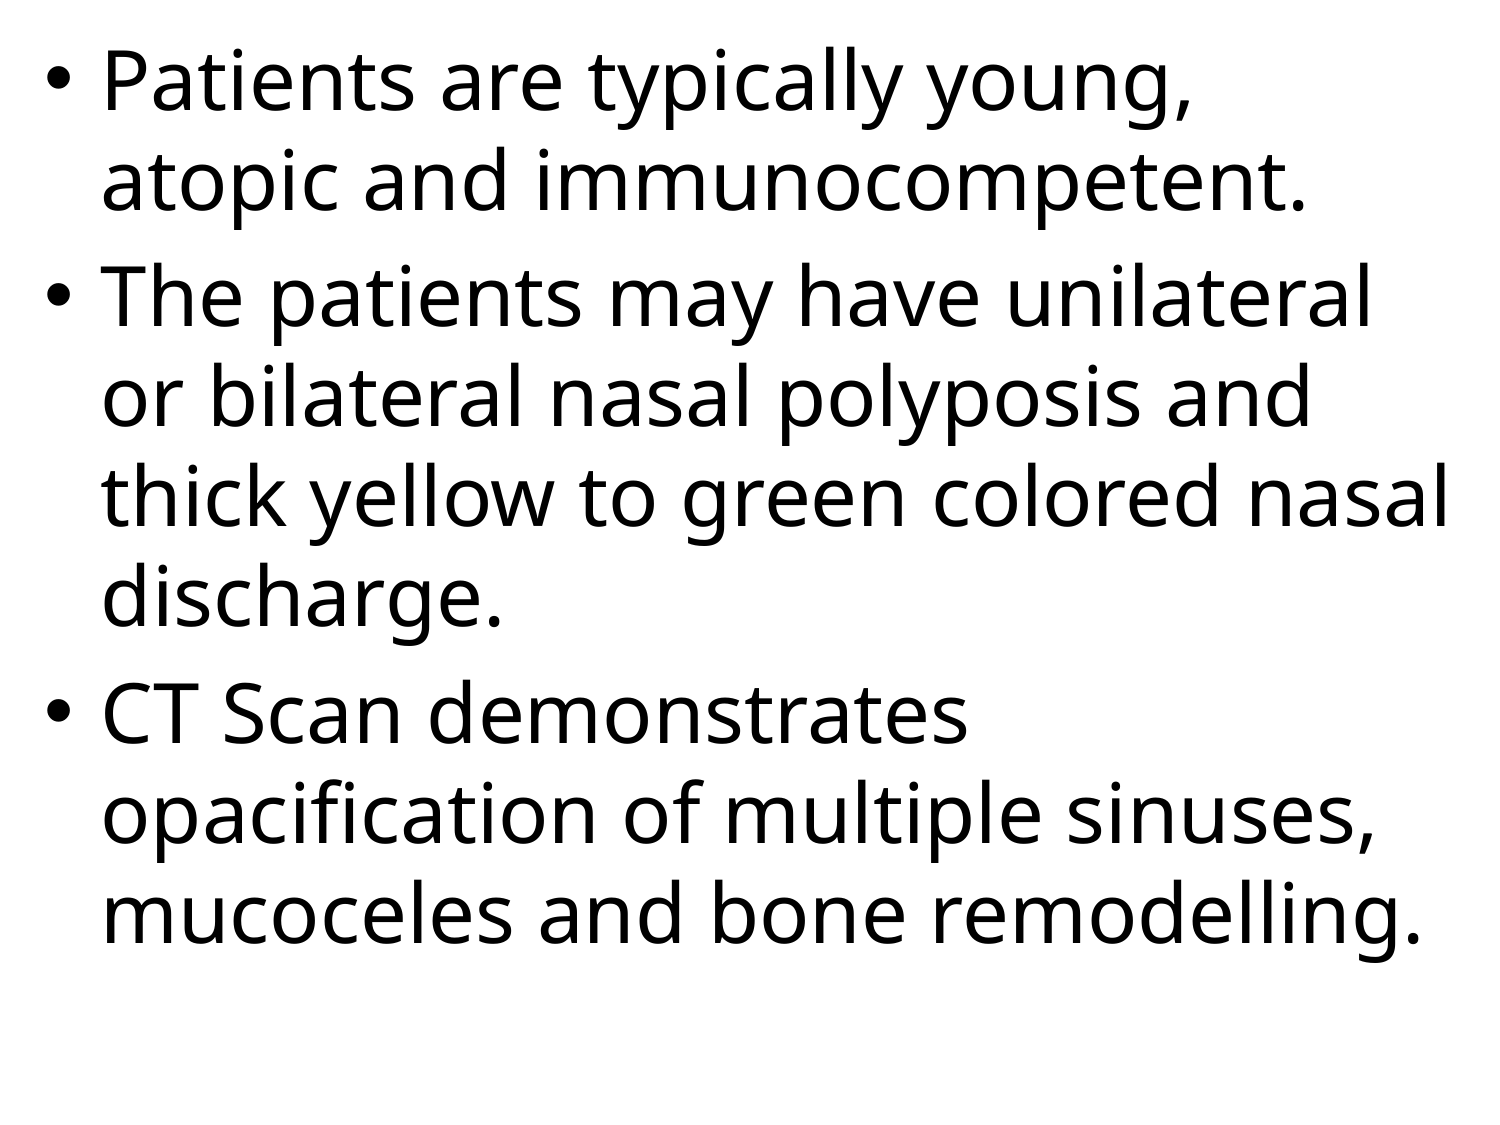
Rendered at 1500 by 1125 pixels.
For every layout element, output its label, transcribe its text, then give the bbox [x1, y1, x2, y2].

list Patients are typically young, atopic and immunocompetent. The patients may have unilateral or bilateral nasal polyposis and thick yellow to green colored nasal discharge. CT Scan demonstrates opacification of multiple sinuses, mucoceles and bone remodelling. [29, 19, 1473, 1106]
